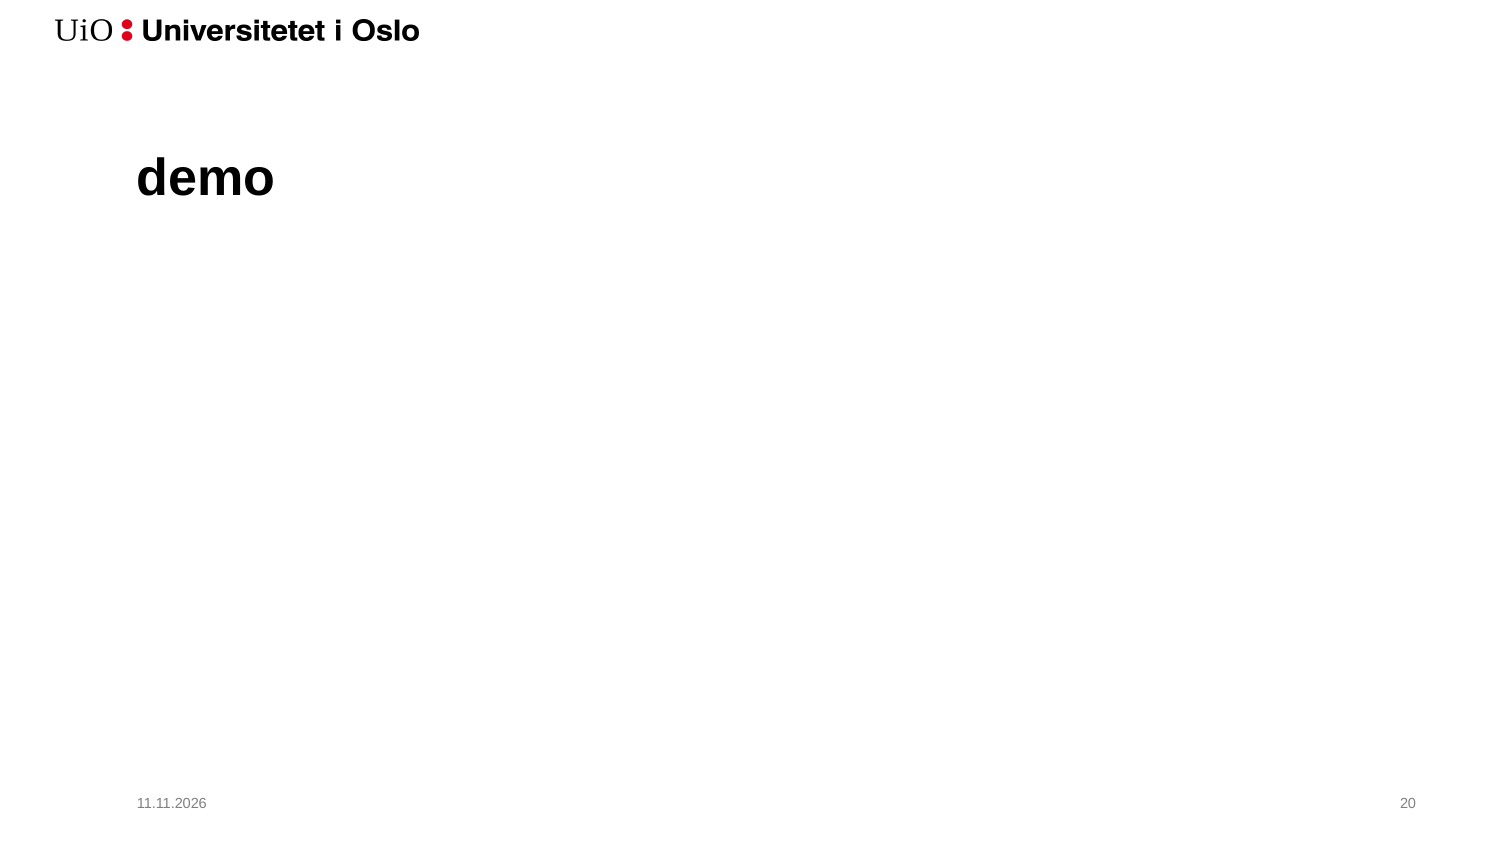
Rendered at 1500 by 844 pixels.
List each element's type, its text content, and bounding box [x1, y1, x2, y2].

slide_number 21 [1315, 787, 1429, 844]
picture [55, 19, 419, 41]
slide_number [124, 787, 438, 844]
title demo [125, 104, 1425, 246]
